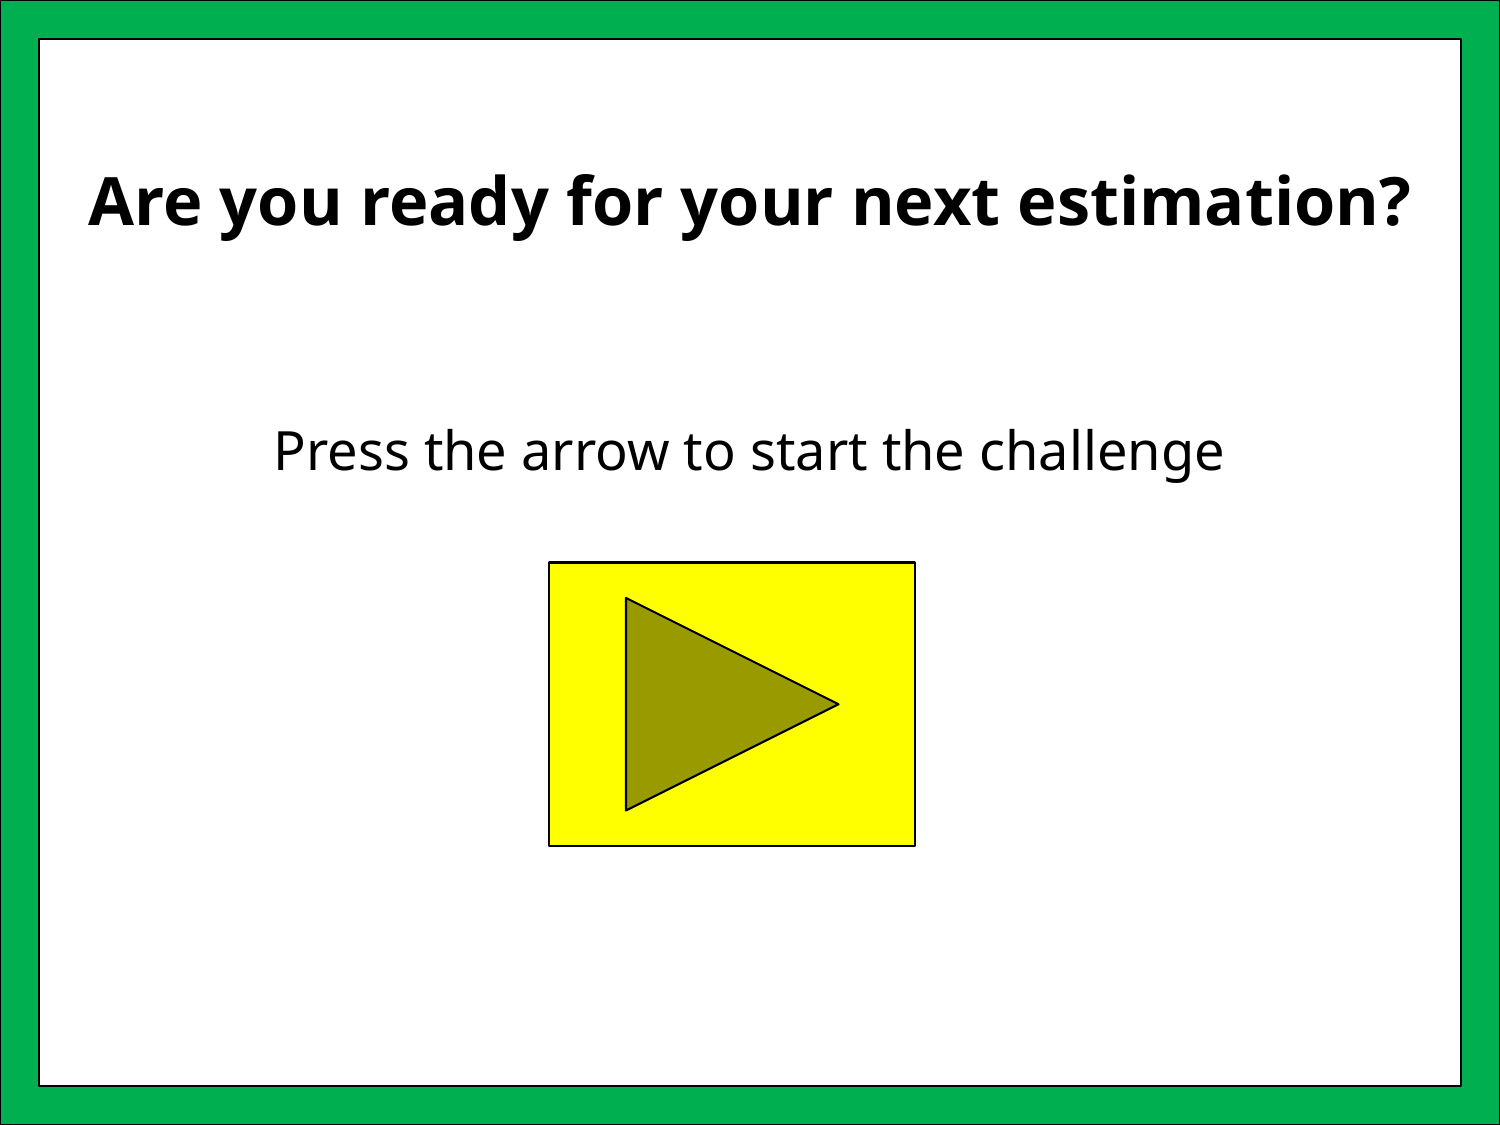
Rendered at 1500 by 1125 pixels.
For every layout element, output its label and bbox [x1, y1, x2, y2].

text_box [1, 0, 1500, 1125]
text_box [548, 561, 916, 847]
